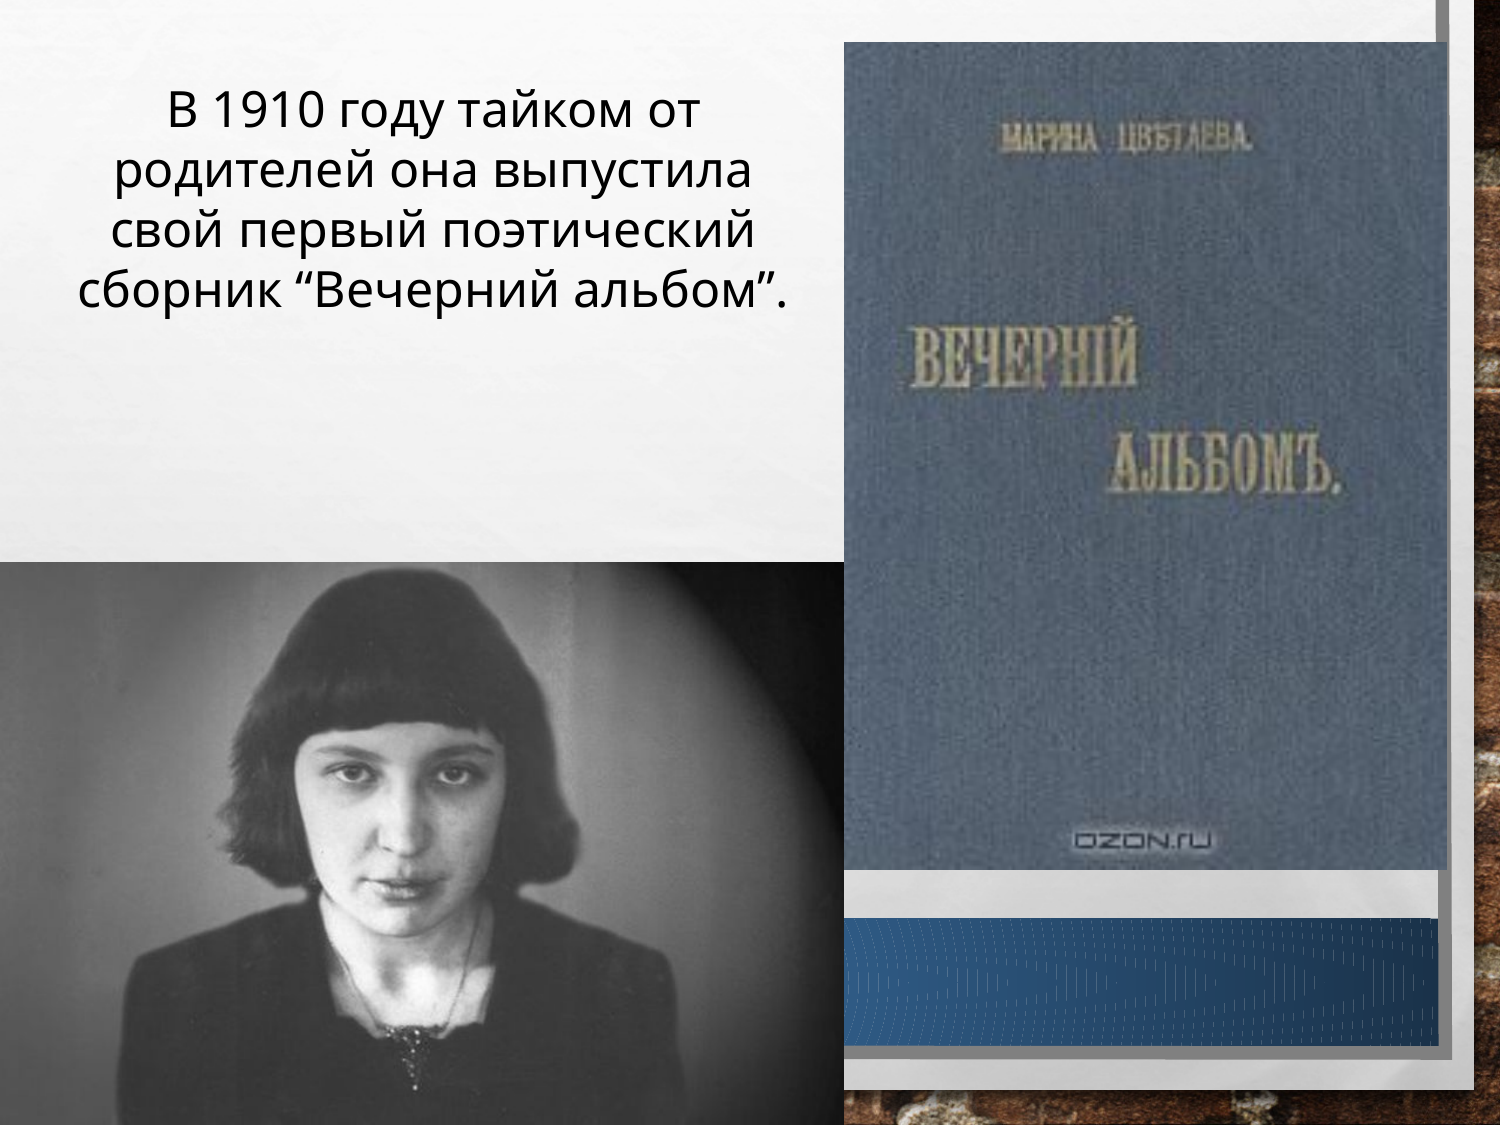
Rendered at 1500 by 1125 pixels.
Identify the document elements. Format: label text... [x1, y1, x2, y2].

text_box В 1910 году тайком от родителей она выпустила свой первый поэтический сборник “Вечерний альбом”. [35, 70, 832, 325]
picture [0, 0, 1500, 1125]
